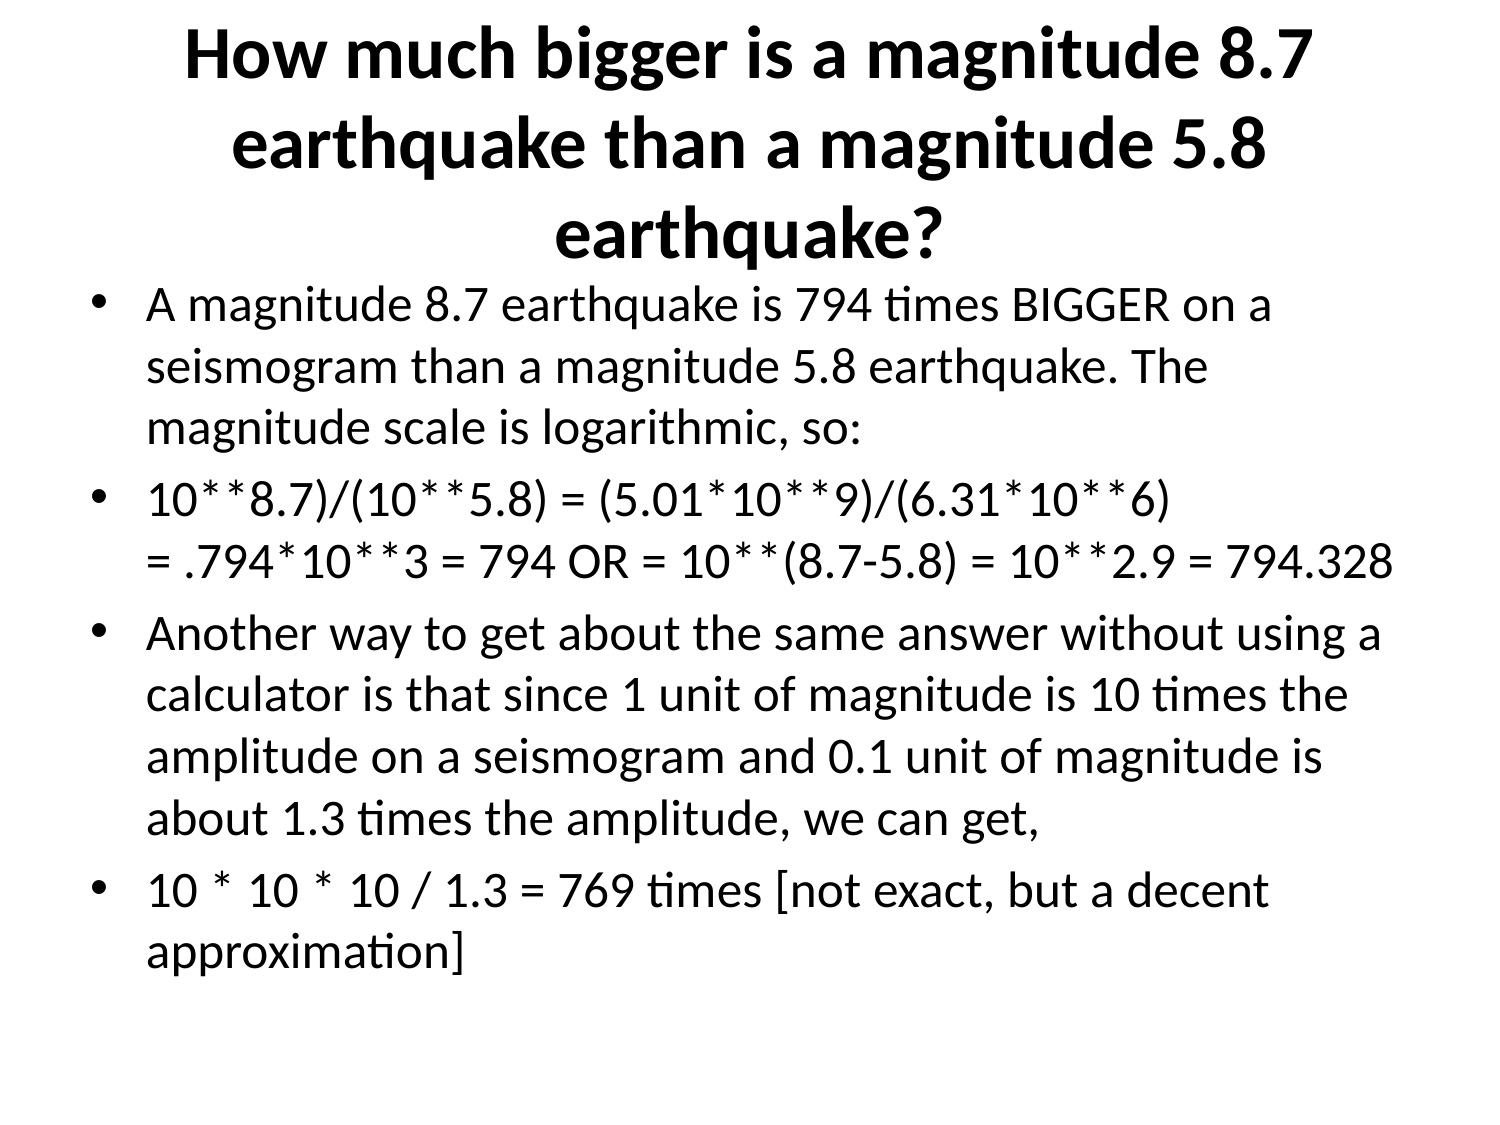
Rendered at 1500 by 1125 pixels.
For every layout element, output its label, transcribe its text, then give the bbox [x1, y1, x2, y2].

list A magnitude 8.7 earthquake is 794 times BIGGER on a seismogram than a magnitude 5.8 earthquake. The magnitude scale is logarithmic, so: 10**8.7)/(10**5.8) = (5.01*10**9)/(6.31*10**6) = .794*10**3 = 794 OR = 10**(8.7-5.8) = 10**2.9 = 794.328 Another way to get about the same answer without using a calculator is that since 1 unit of magnitude is 10 times the amplitude on a seismogram and 0.1 unit of magnitude is about 1.3 times the amplitude, we can get, 10 * 10 * 10 / 1.3 = 769 times [not exact, but a decent approximation] [75, 262, 1425, 1005]
title How much bigger is a magnitude 8.7 earthquake than a magnitude 5.8 earthquake? [75, 45, 1425, 233]
